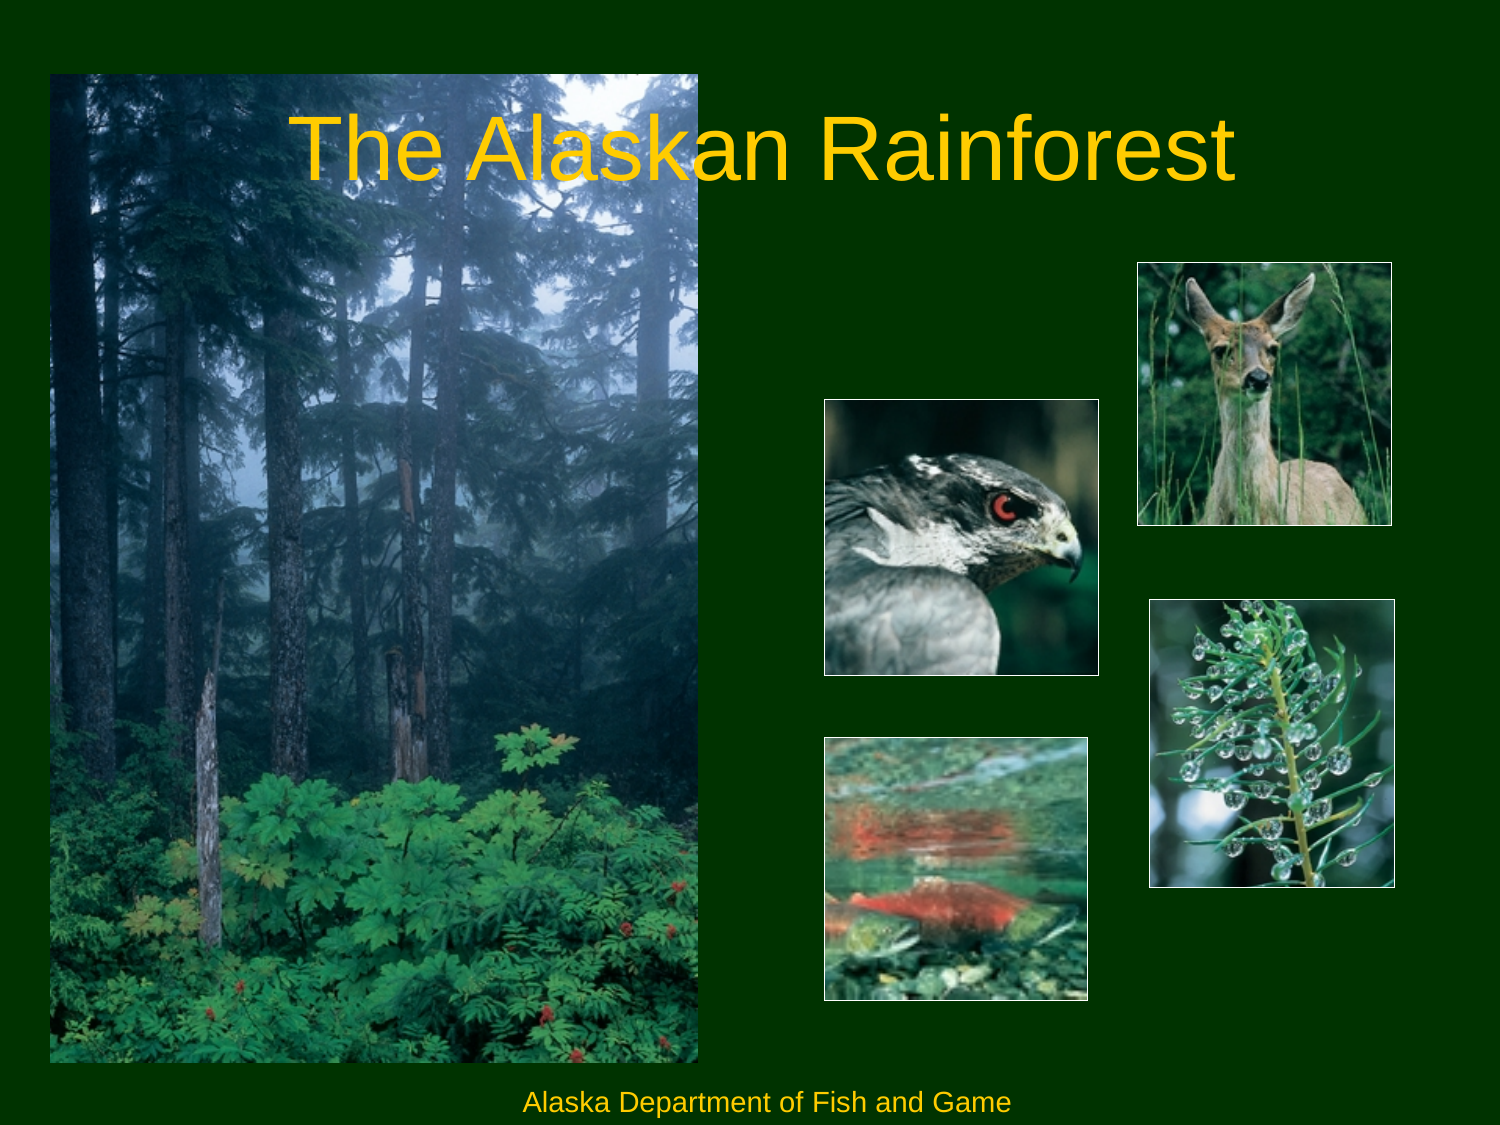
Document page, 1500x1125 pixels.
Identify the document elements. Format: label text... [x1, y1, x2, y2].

text_box [637, 1064, 1038, 1125]
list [1149, 599, 1395, 888]
text_box Alaska Department of Fish and Game [507, 1075, 1028, 1125]
picture [1137, 262, 1392, 526]
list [49, 74, 698, 1063]
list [824, 399, 1099, 676]
title The Alaskan Rainforest [87, 50, 1438, 238]
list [824, 737, 1088, 1001]
